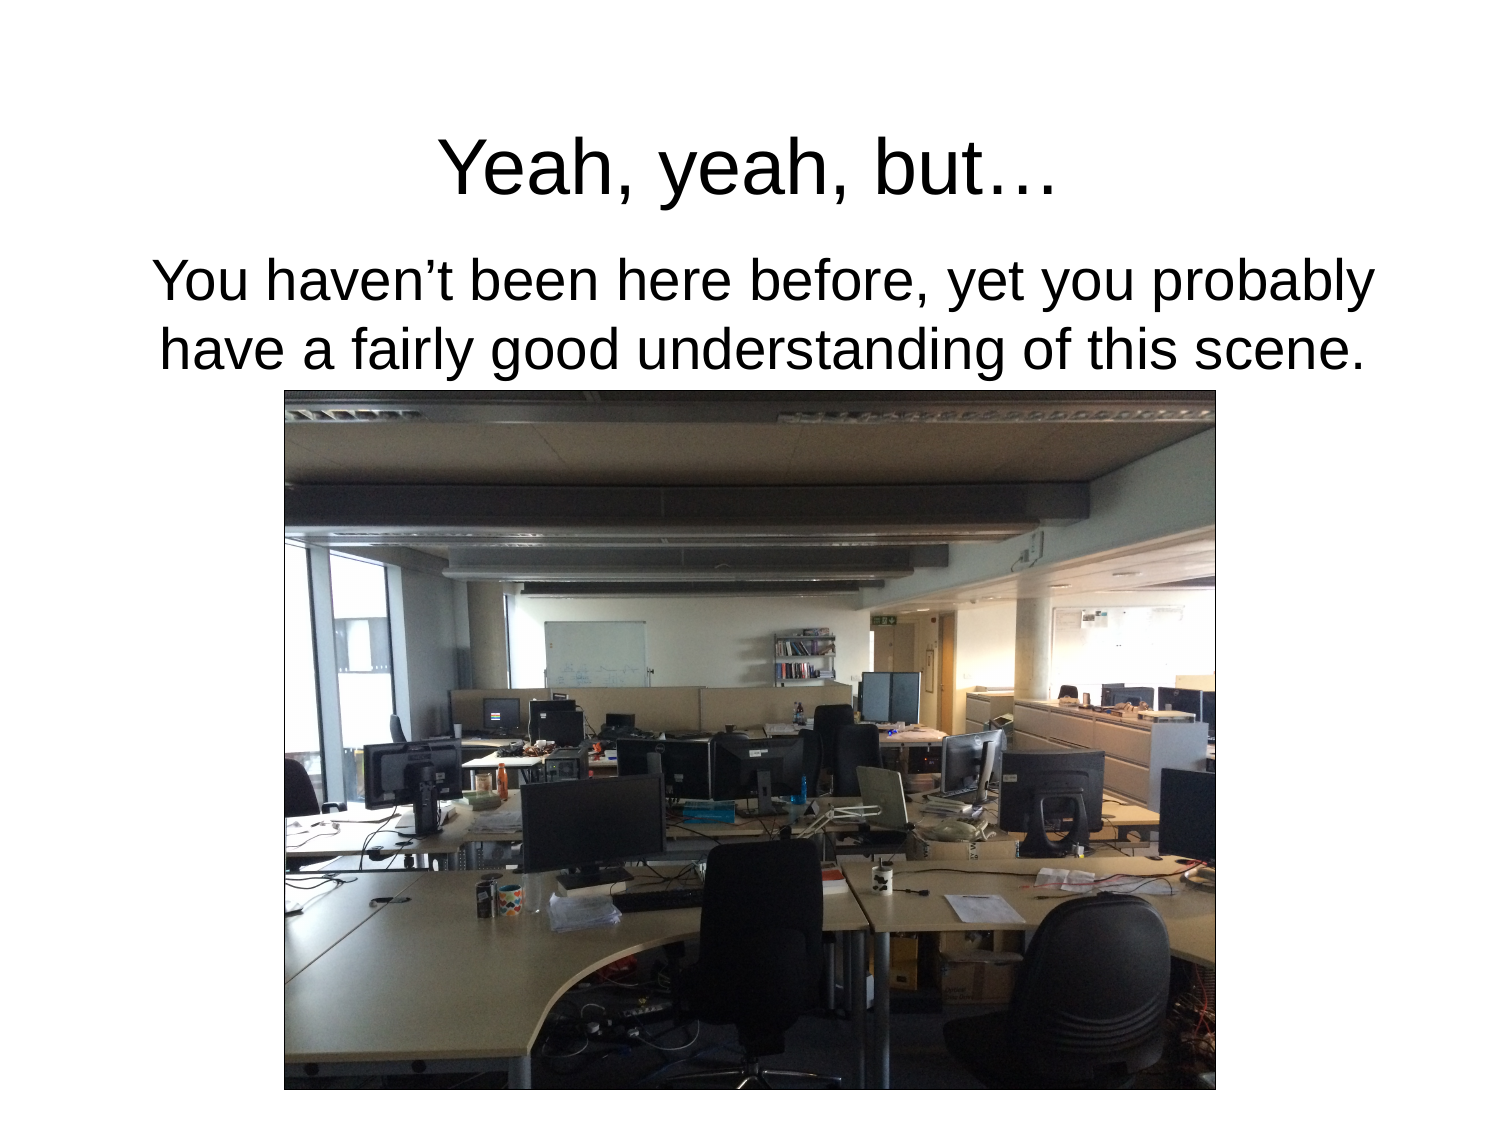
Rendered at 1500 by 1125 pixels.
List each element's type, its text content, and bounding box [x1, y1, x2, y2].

title Yeah, yeah, but… [103, 59, 1397, 234]
text_box You haven’t been here before, yet you probably have a fairly good understanding of this scene. [103, 234, 1426, 390]
picture [284, 390, 1216, 1090]
